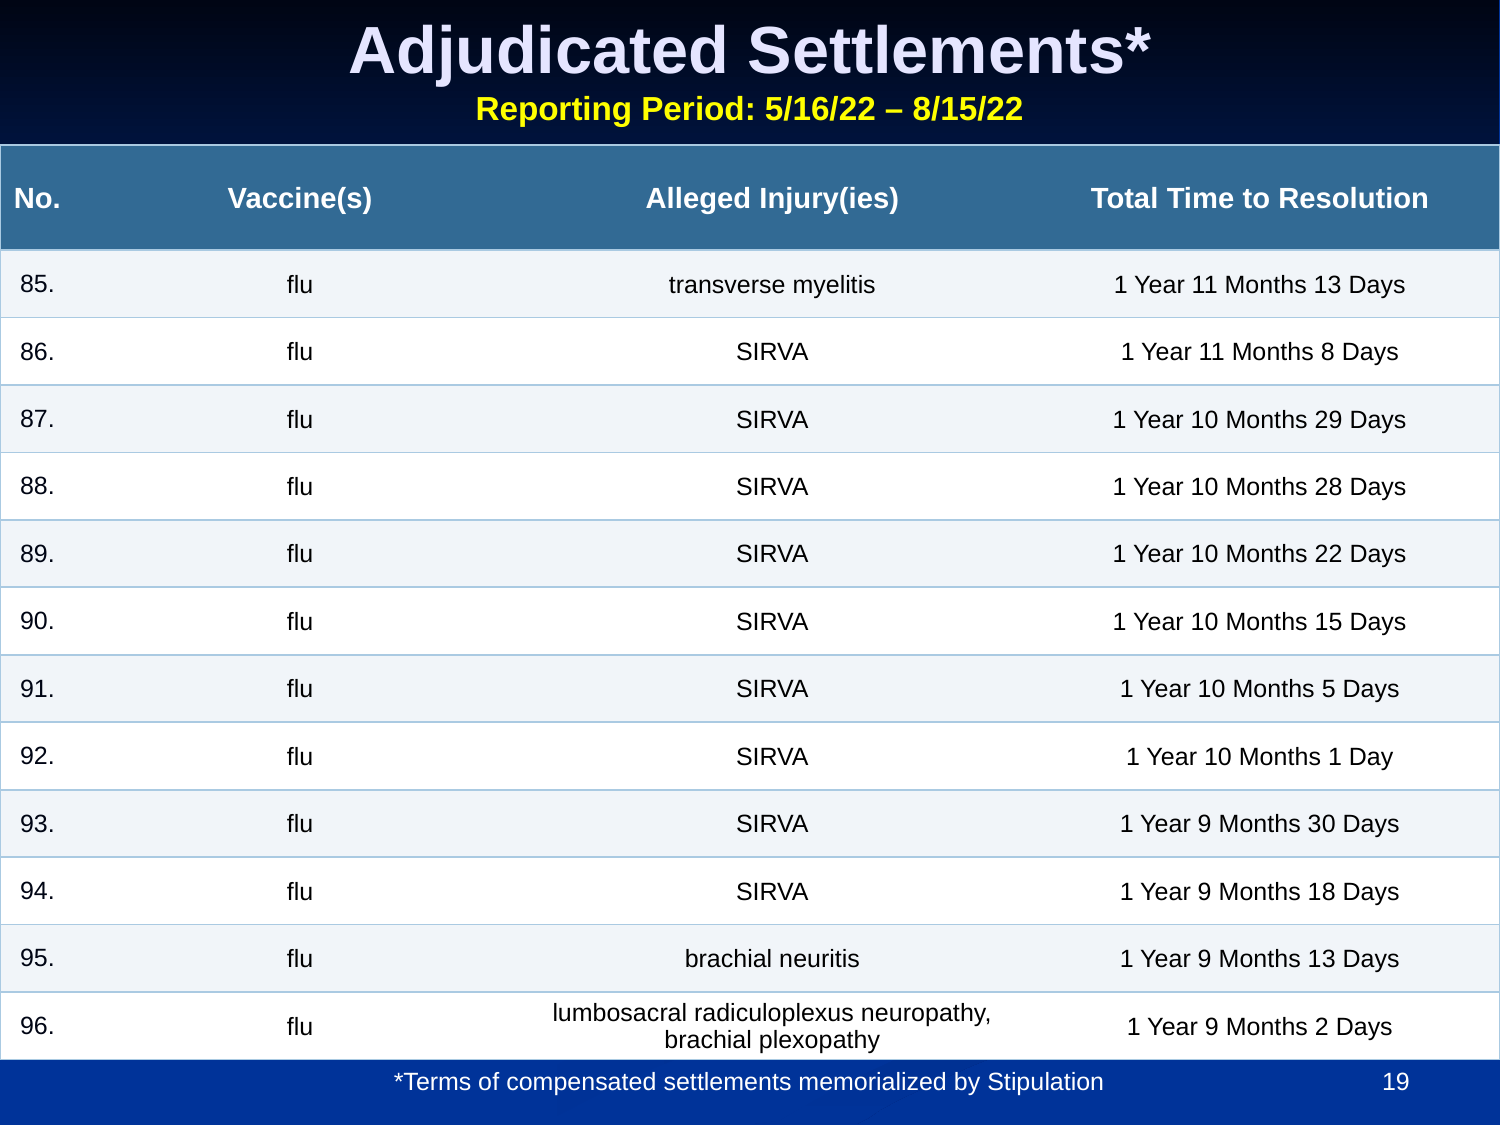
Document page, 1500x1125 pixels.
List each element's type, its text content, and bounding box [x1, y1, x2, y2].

title Adjudicated Settlements* Reporting Period: 5/16/22 – 8/15/22 [0, 0, 1500, 135]
table_header Alleged Injury(ies) [525, 146, 1020, 249]
table_cell 1 Year 10 Months 28 Days [1020, 453, 1499, 519]
table_cell 85. [1, 251, 75, 317]
table_cell flu [75, 723, 525, 789]
table_cell 1 Year 10 Months 1 Day [1020, 723, 1499, 789]
table_cell SIRVA [525, 386, 1020, 452]
table_cell 90. [1, 588, 75, 654]
table_cell flu [75, 453, 525, 519]
table_cell 94. [1, 858, 75, 924]
table_cell SIRVA [525, 858, 1020, 924]
table_cell flu [75, 656, 525, 721]
table_header No. [1, 146, 75, 249]
table_cell 1 Year 11 Months 8 Days [1020, 318, 1499, 384]
table_cell 1 Year 9 Months 2 Days [1020, 993, 1499, 1059]
table_cell 1 Year 9 Months 18 Days [1020, 858, 1499, 924]
table_cell flu [75, 588, 525, 654]
table_cell 95. [1, 925, 75, 991]
slide_number 19 [1126, 1060, 1426, 1104]
table_cell SIRVA [525, 656, 1020, 721]
table_cell 1 Year 11 Months 13 Days [1020, 251, 1499, 317]
table_cell flu [75, 791, 525, 856]
table_cell flu [75, 925, 525, 991]
table_cell 86. [1, 318, 75, 384]
table_cell SIRVA [525, 723, 1020, 789]
table_cell 1 Year 10 Months 5 Days [1020, 656, 1499, 721]
table_cell 1 Year 9 Months 30 Days [1020, 791, 1499, 856]
table_cell SIRVA [525, 453, 1020, 519]
table_cell transverse myelitis [525, 251, 1020, 317]
table_cell 92. [1, 723, 75, 789]
table_cell brachial neuritis [525, 925, 1020, 991]
table_cell SIRVA [525, 791, 1020, 856]
table_cell 1 Year 10 Months 22 Days [1020, 521, 1499, 586]
table_cell SIRVA [525, 318, 1020, 384]
table_cell 1 Year 10 Months 15 Days [1020, 588, 1499, 654]
table_cell flu [75, 993, 525, 1059]
table_cell flu [75, 521, 525, 586]
footer *Terms of compensated settlements memorialized by Stipulation [374, 1060, 1126, 1104]
table_cell flu [75, 858, 525, 924]
table_cell flu [75, 251, 525, 317]
table_cell 93. [1, 791, 75, 856]
table_cell 1 Year 9 Months 13 Days [1020, 925, 1499, 991]
table_cell 91. [1, 656, 75, 721]
table_cell lumbosacral radiculoplexus neuropathy, brachial plexopathy [525, 993, 1020, 1059]
table_cell SIRVA [525, 521, 1020, 586]
table_cell SIRVA [525, 588, 1020, 654]
table_cell 96. [1, 993, 75, 1059]
table_header Total Time to Resolution [1020, 146, 1499, 249]
table_cell 87. [1, 386, 75, 452]
table_cell 89. [1, 521, 75, 586]
table_cell 1 Year 10 Months 29 Days [1020, 386, 1499, 452]
table_cell 88. [1, 453, 75, 519]
table_cell flu [75, 318, 525, 384]
table_cell flu [75, 386, 525, 452]
table_header Vaccine(s) [75, 146, 525, 249]
